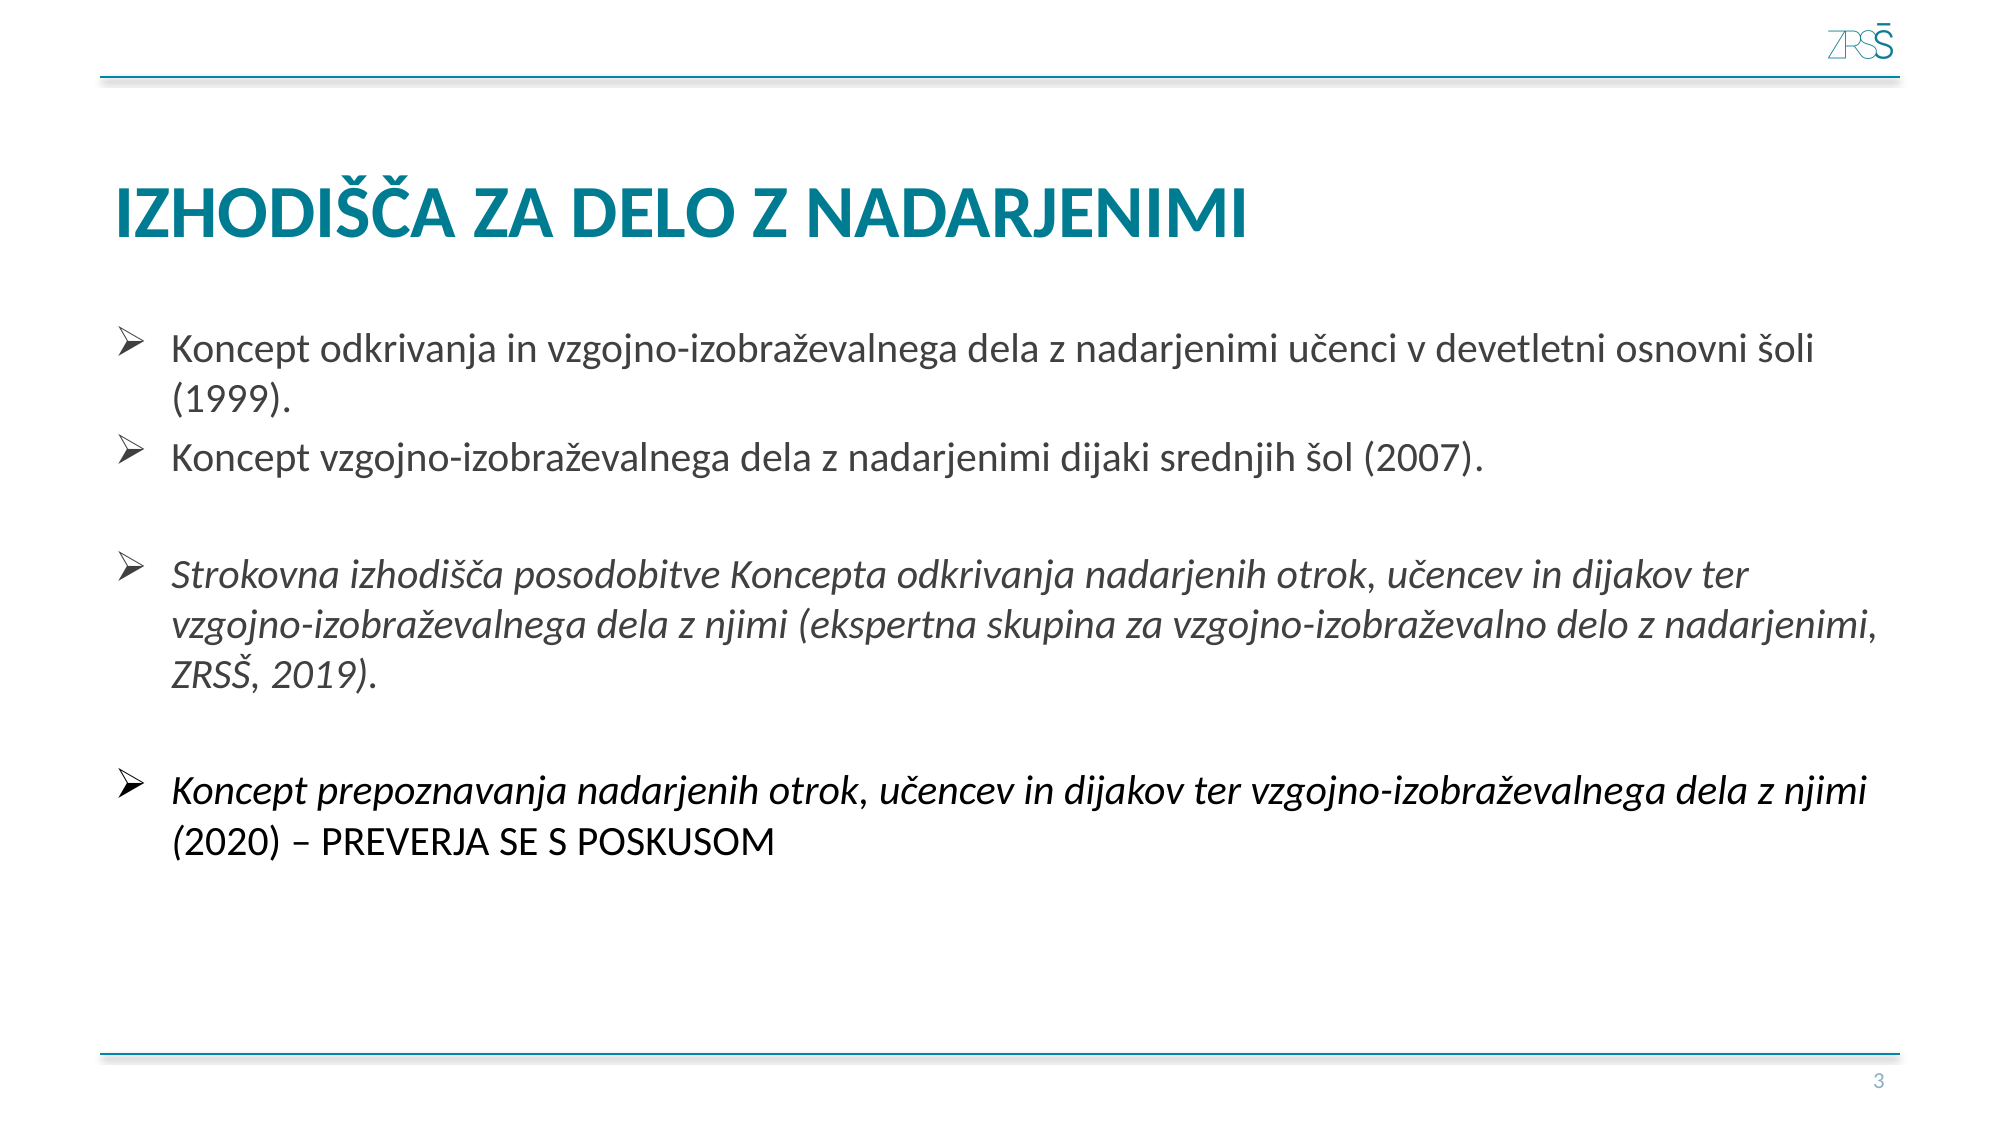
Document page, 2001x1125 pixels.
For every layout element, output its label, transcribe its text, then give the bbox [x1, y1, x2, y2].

picture [1828, 23, 1893, 59]
list Koncept odkrivanja in vzgojno-izobraževalnega dela z nadarjenimi učenci v devetletni osnovni šoli (1999). Koncept vzgojno-izobraževalnega dela z nadarjenimi dijaki srednjih šol (2007). Strokovna izhodišča posodobitve Koncepta odkrivanja nadarjenih otrok, učencev in dijakov ter vzgojno-izobraževalnega dela z njimi (ekspertna skupina za vzgojno-izobraževalno delo z nadarjenimi, ZRSŠ, 2019). Koncept prepoznavanja nadarjenih otrok, učencev in dijakov ter vzgojno-izobraževalnega dela z njimi (2020) – PREVERJA SE S POSKUSOM [99, 313, 1900, 1005]
title IZHODIŠČA ZA DELO Z NADARJENIMI [99, 155, 1900, 313]
slide_number 4 [1433, 1057, 1900, 1118]
